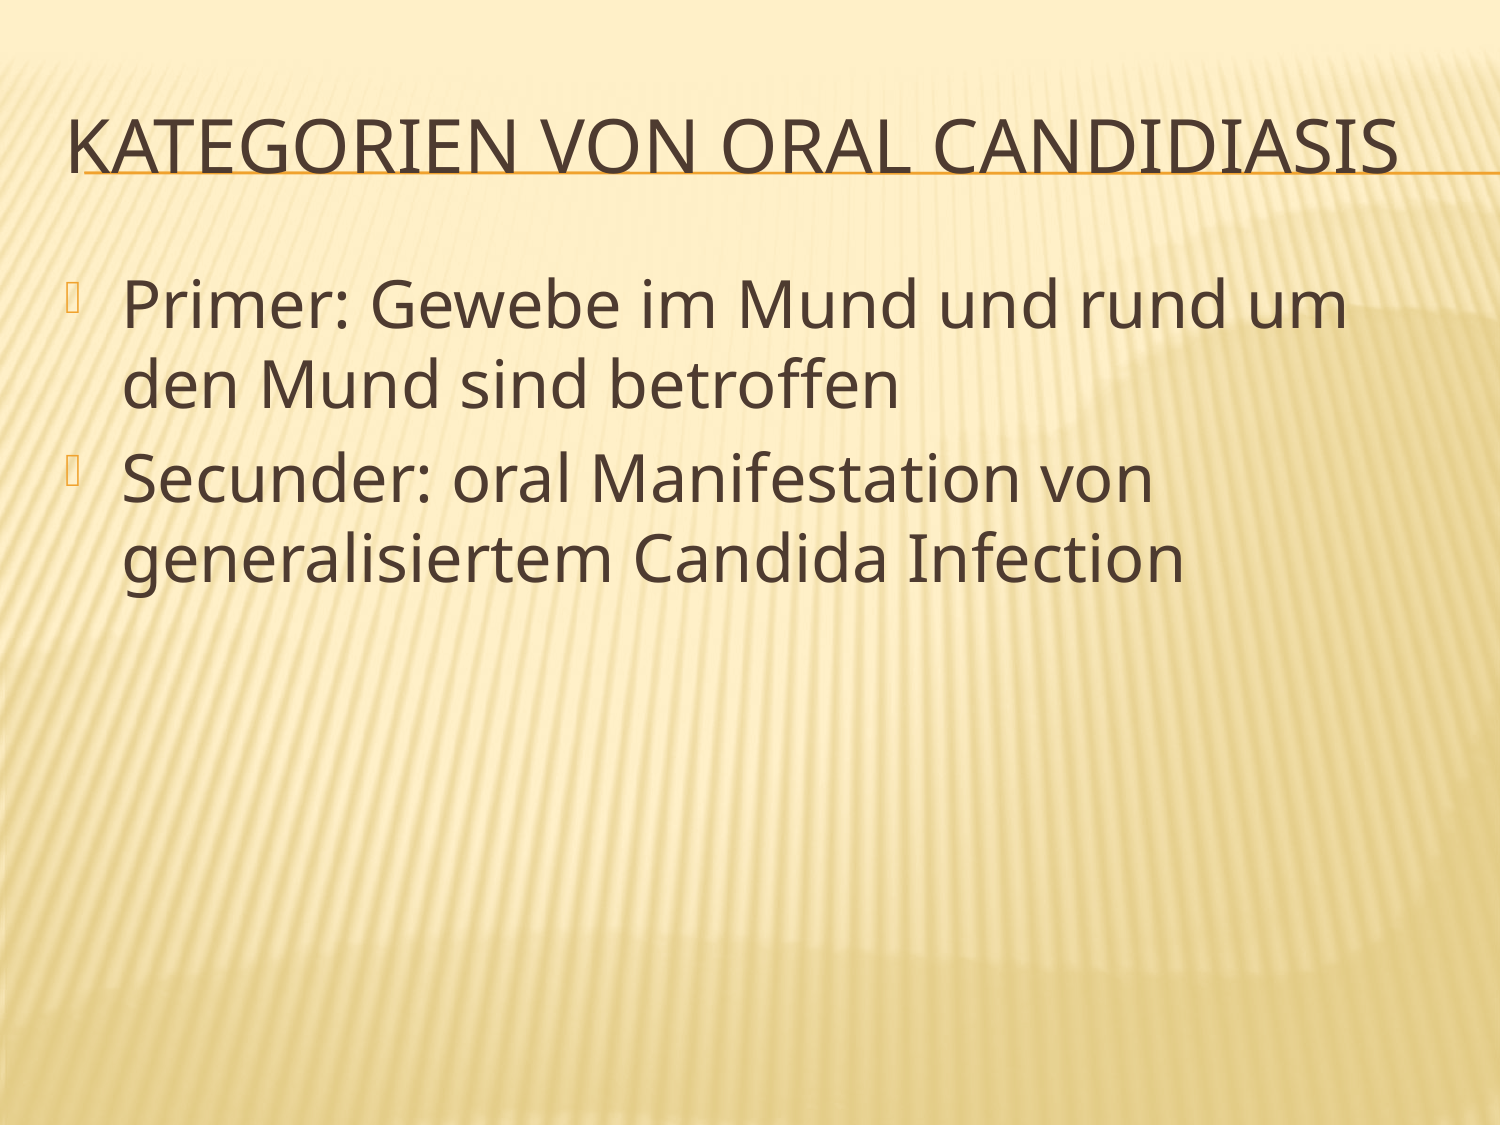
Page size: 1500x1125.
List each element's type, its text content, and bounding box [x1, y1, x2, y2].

title Kategorien von Oral Candidiasis [50, 75, 1475, 213]
list Primer: Gewebe im Mund und rund um den Mund sind betroffen Secunder: oral Manifestation von generalisiertem Candida Infection [50, 254, 1475, 998]
